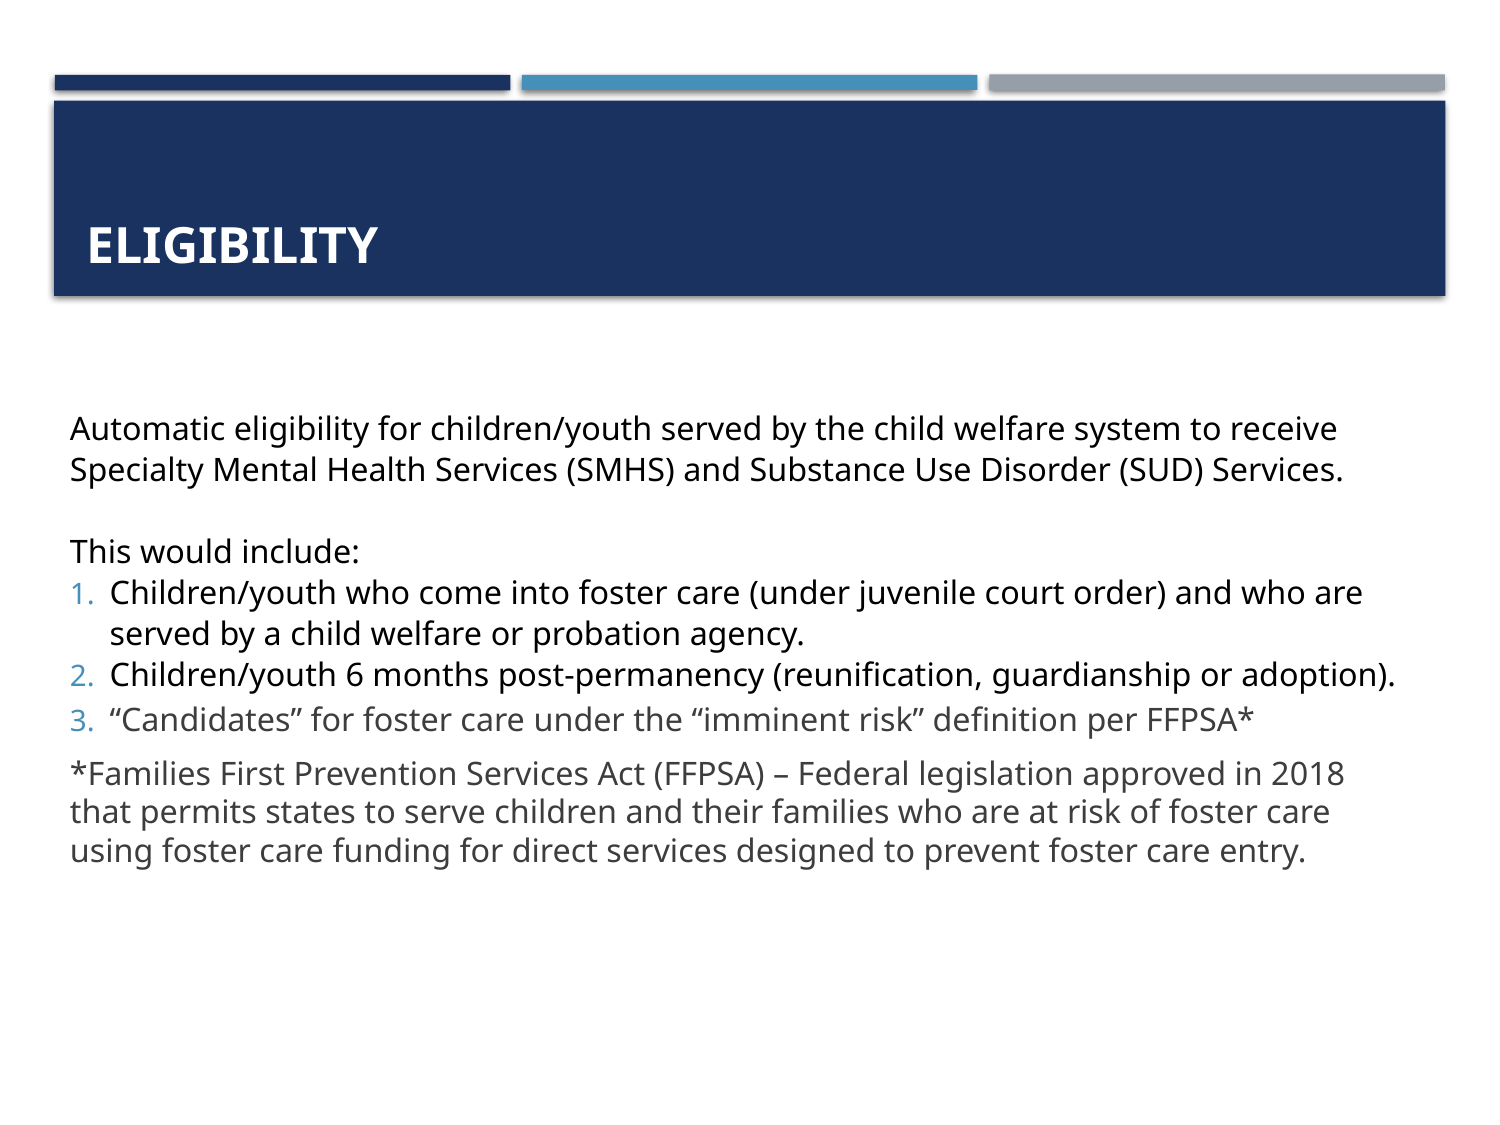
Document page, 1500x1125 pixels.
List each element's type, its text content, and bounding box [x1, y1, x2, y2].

title Eligibility [71, 115, 1429, 282]
list Automatic eligibility for children/youth served by the child welfare system to receive Specialty Mental Health Services (SMHS) and Substance Use Disorder (SUD) Services. This would include: Children/youth who come into foster care (under juvenile court order) and who are served by a child welfare or probation agency. Children/youth 6 months post-permanency (reunification, guardianship or adoption). “Candidates” for foster care under the “imminent risk” definition per FFPSA* *Families First Prevention Services Act (FFPSA) – Federal legislation approved in 2018 that permits states to serve children and their families who are at risk of foster care using foster care funding for direct services designed to prevent foster care entry. [54, 351, 1412, 924]
